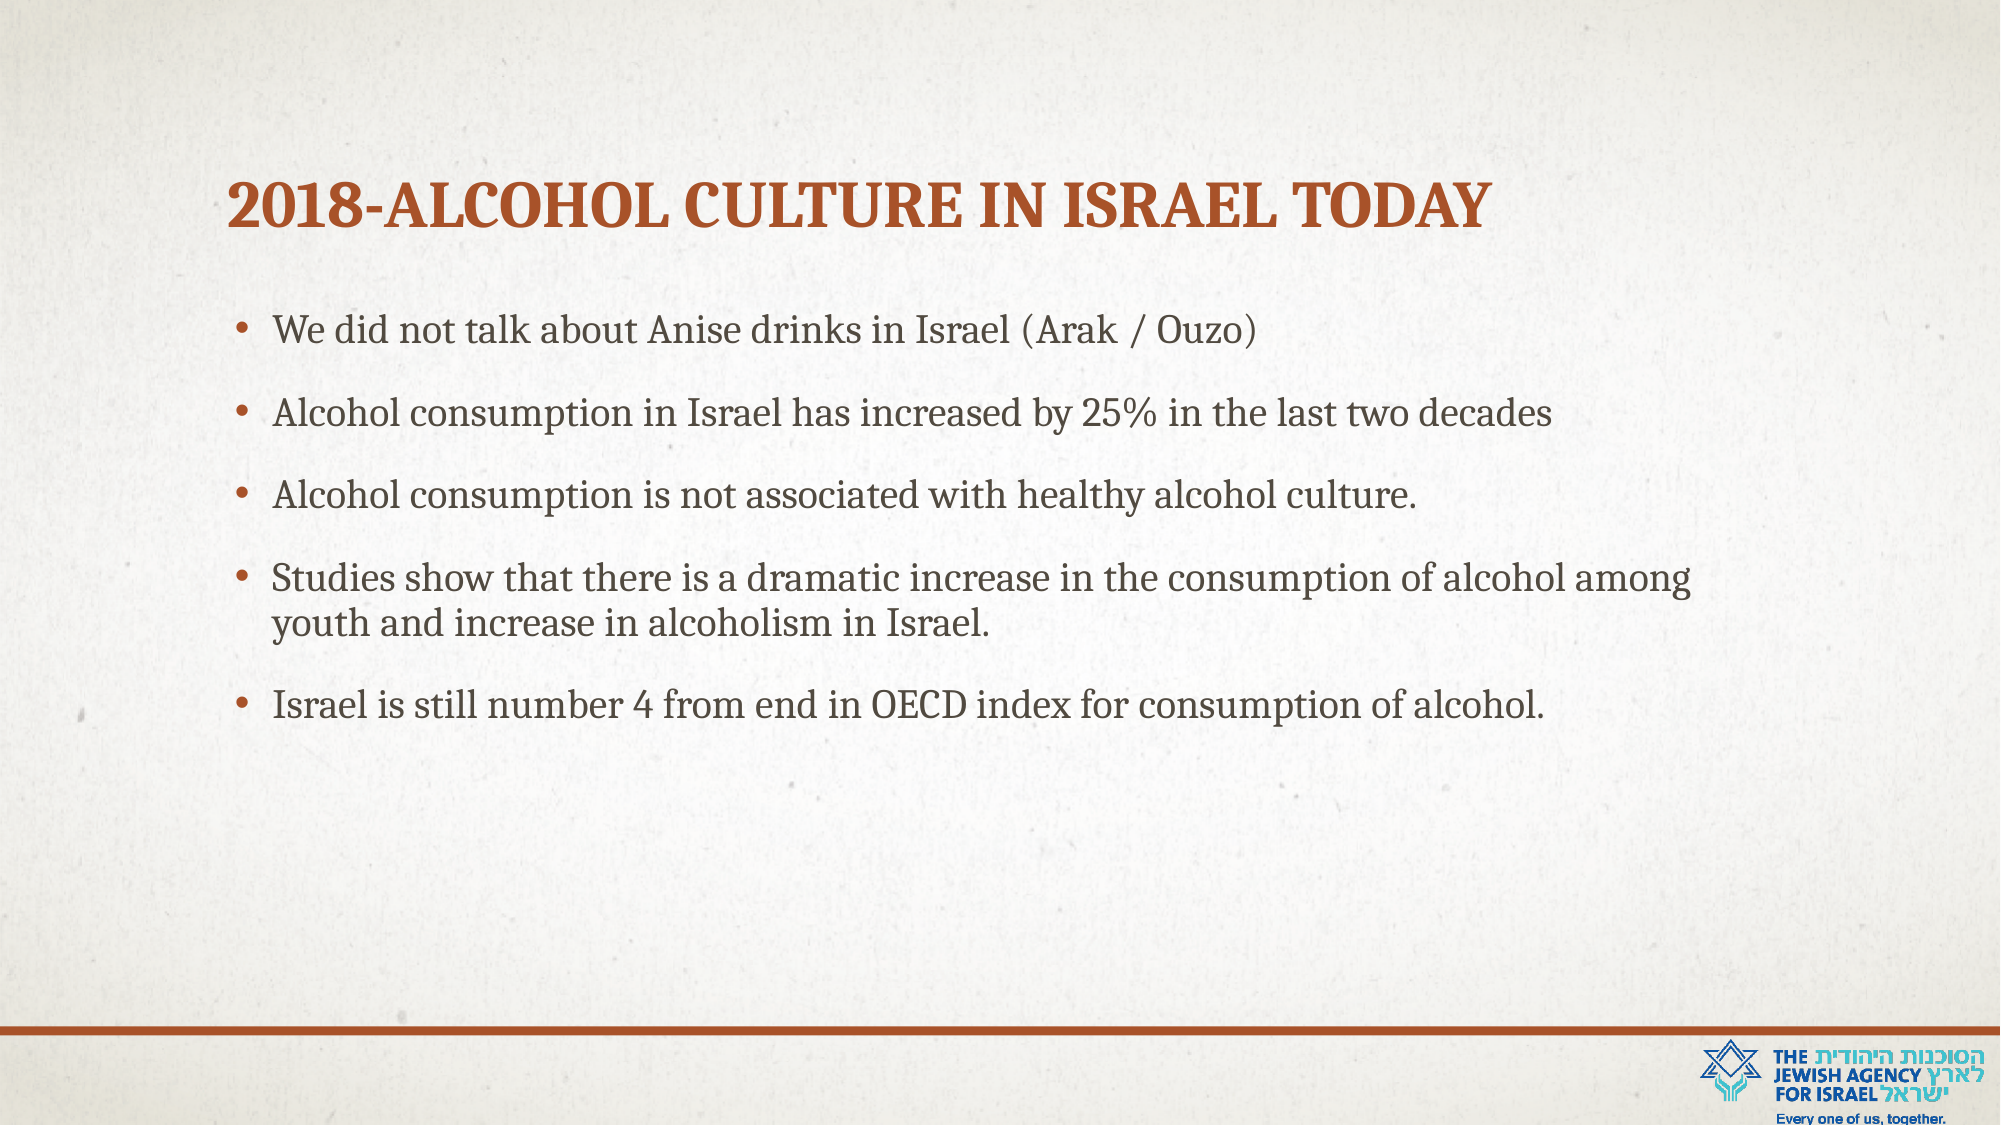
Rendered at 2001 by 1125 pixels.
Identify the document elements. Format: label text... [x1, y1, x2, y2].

title 2018-Alcohol culture in Israel today [212, 62, 1788, 250]
picture [0, 0, 2001, 1125]
list We did not talk about Anise drinks in Israel (Arak / Ouzo) Alcohol consumption in Israel has increased by 25% in the last two decades Alcohol consumption is not associated with healthy alcohol culture. Studies show that there is a dramatic increase in the consumption of alcohol among youth and increase in alcoholism in Israel. Israel is still number 4 from end in OECD index for consumption of alcohol. [212, 299, 1788, 975]
